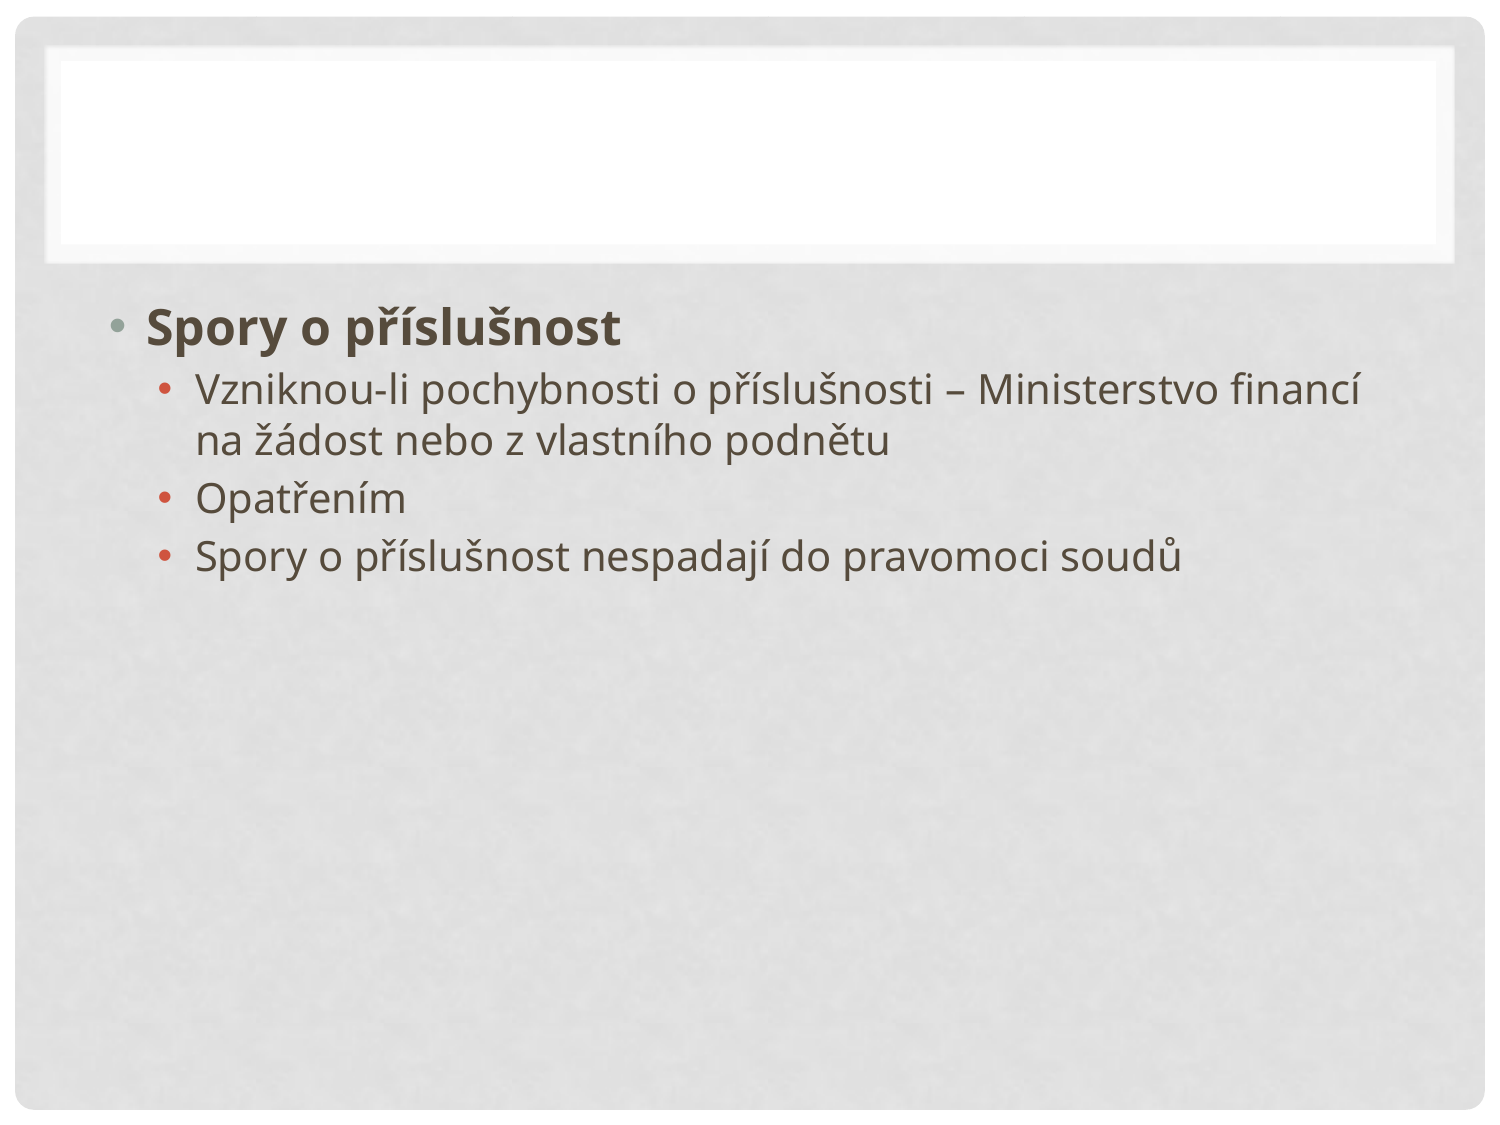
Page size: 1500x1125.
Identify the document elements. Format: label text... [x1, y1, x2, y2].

list Spory o příslušnost Vzniknou-li pochybnosti o příslušnosti – Ministerstvo financí na žádost nebo z vlastního podnětu Opatřením Spory o příslušnost nespadají do pravomoci soudů [74, 287, 1426, 1006]
